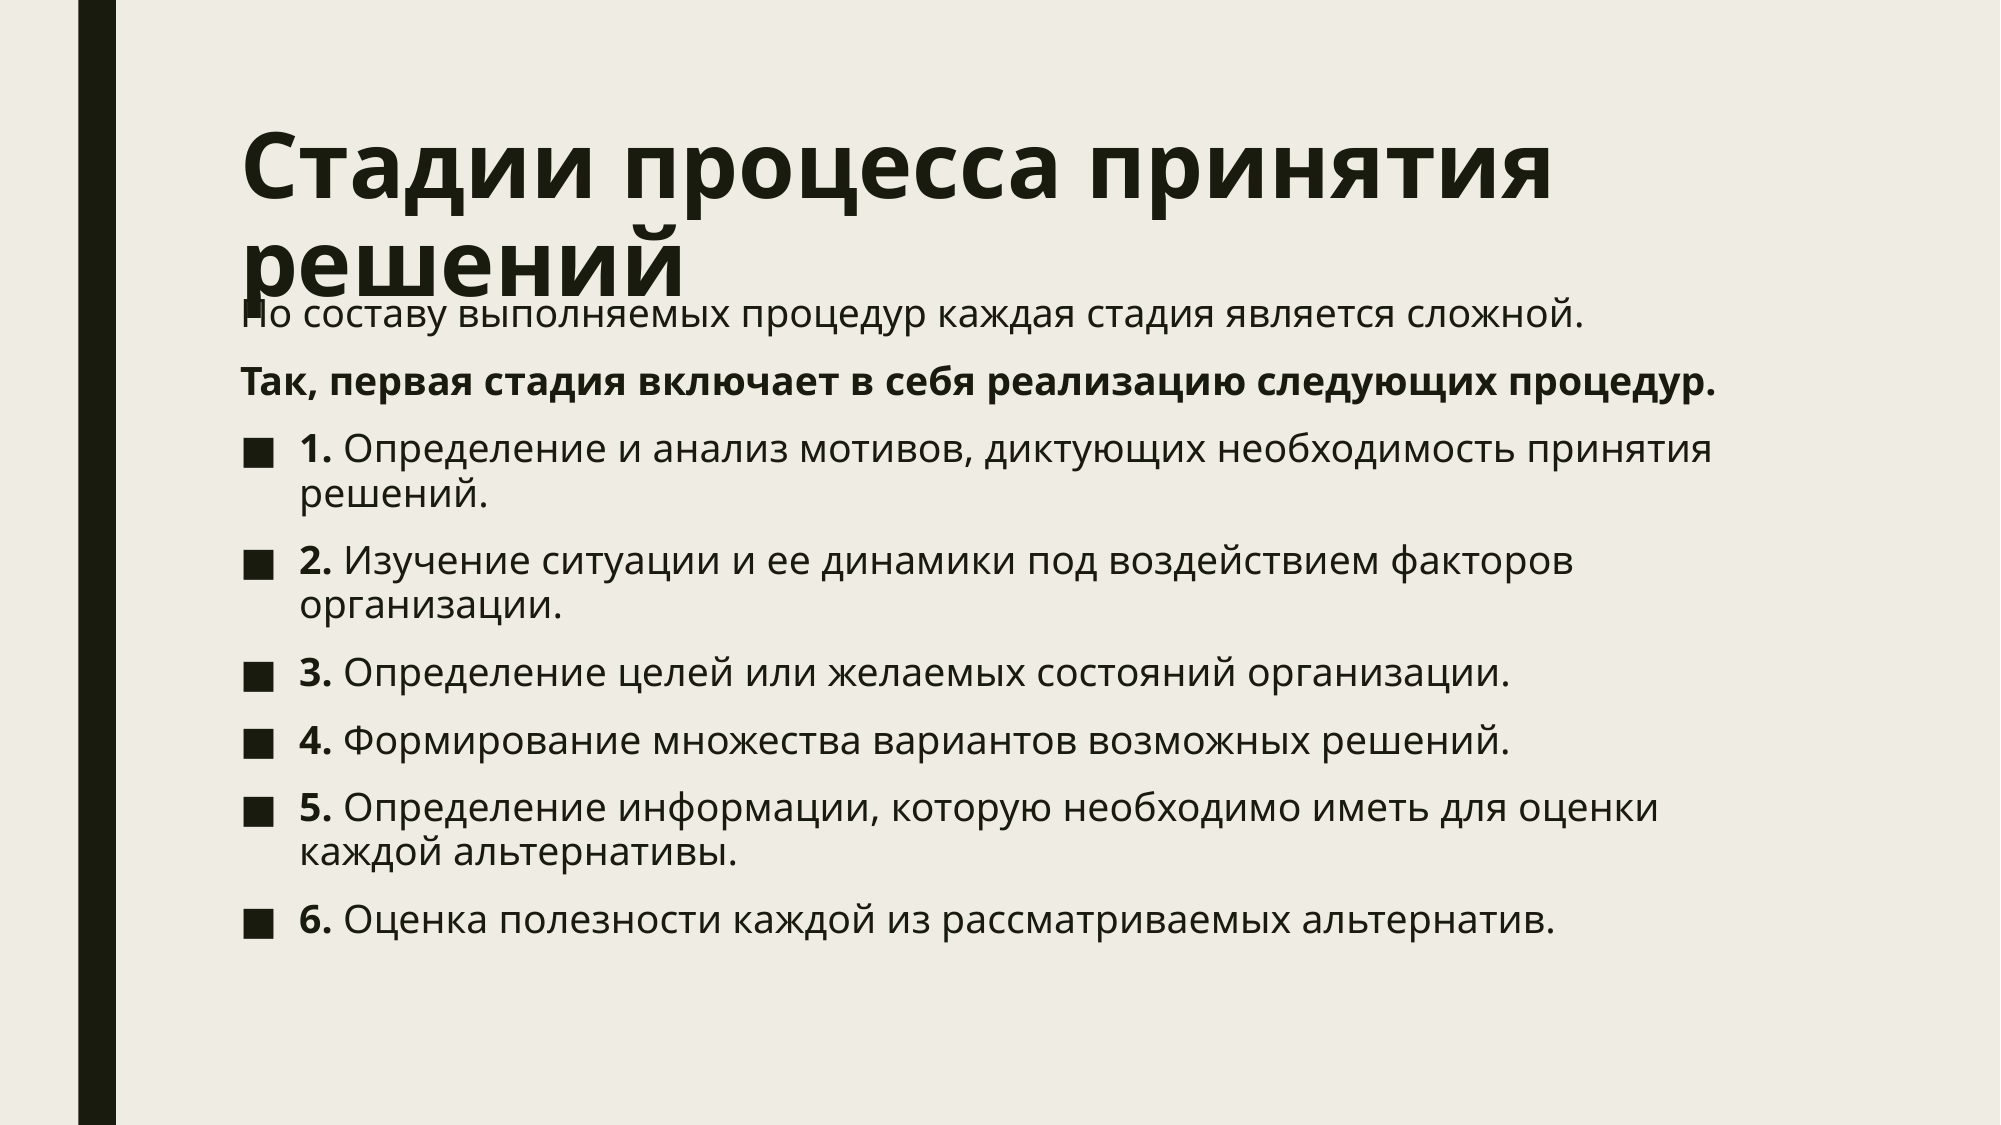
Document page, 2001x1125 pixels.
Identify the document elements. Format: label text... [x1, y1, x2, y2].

list По составу выполняемых процедур каждая стадия является сложной. Так, первая стадия включает в себя реализацию следующих процедур. 1. Определение и анализ мотивов, диктующих необходимость принятия решений. 2. Изучение ситуации и ее динамики под воздействием факторов организации. 3. Определение целей или желаемых состояний организации. 4. Формирование множества вариантов возможных решений. 5. Определение информации, которую необходимо иметь для оценки каждой альтернативы. 6. Оценка полезности каждой из рассматриваемых альтернатив. [225, 284, 1800, 963]
title Стадии процесса принятия решений [225, 112, 1800, 284]
